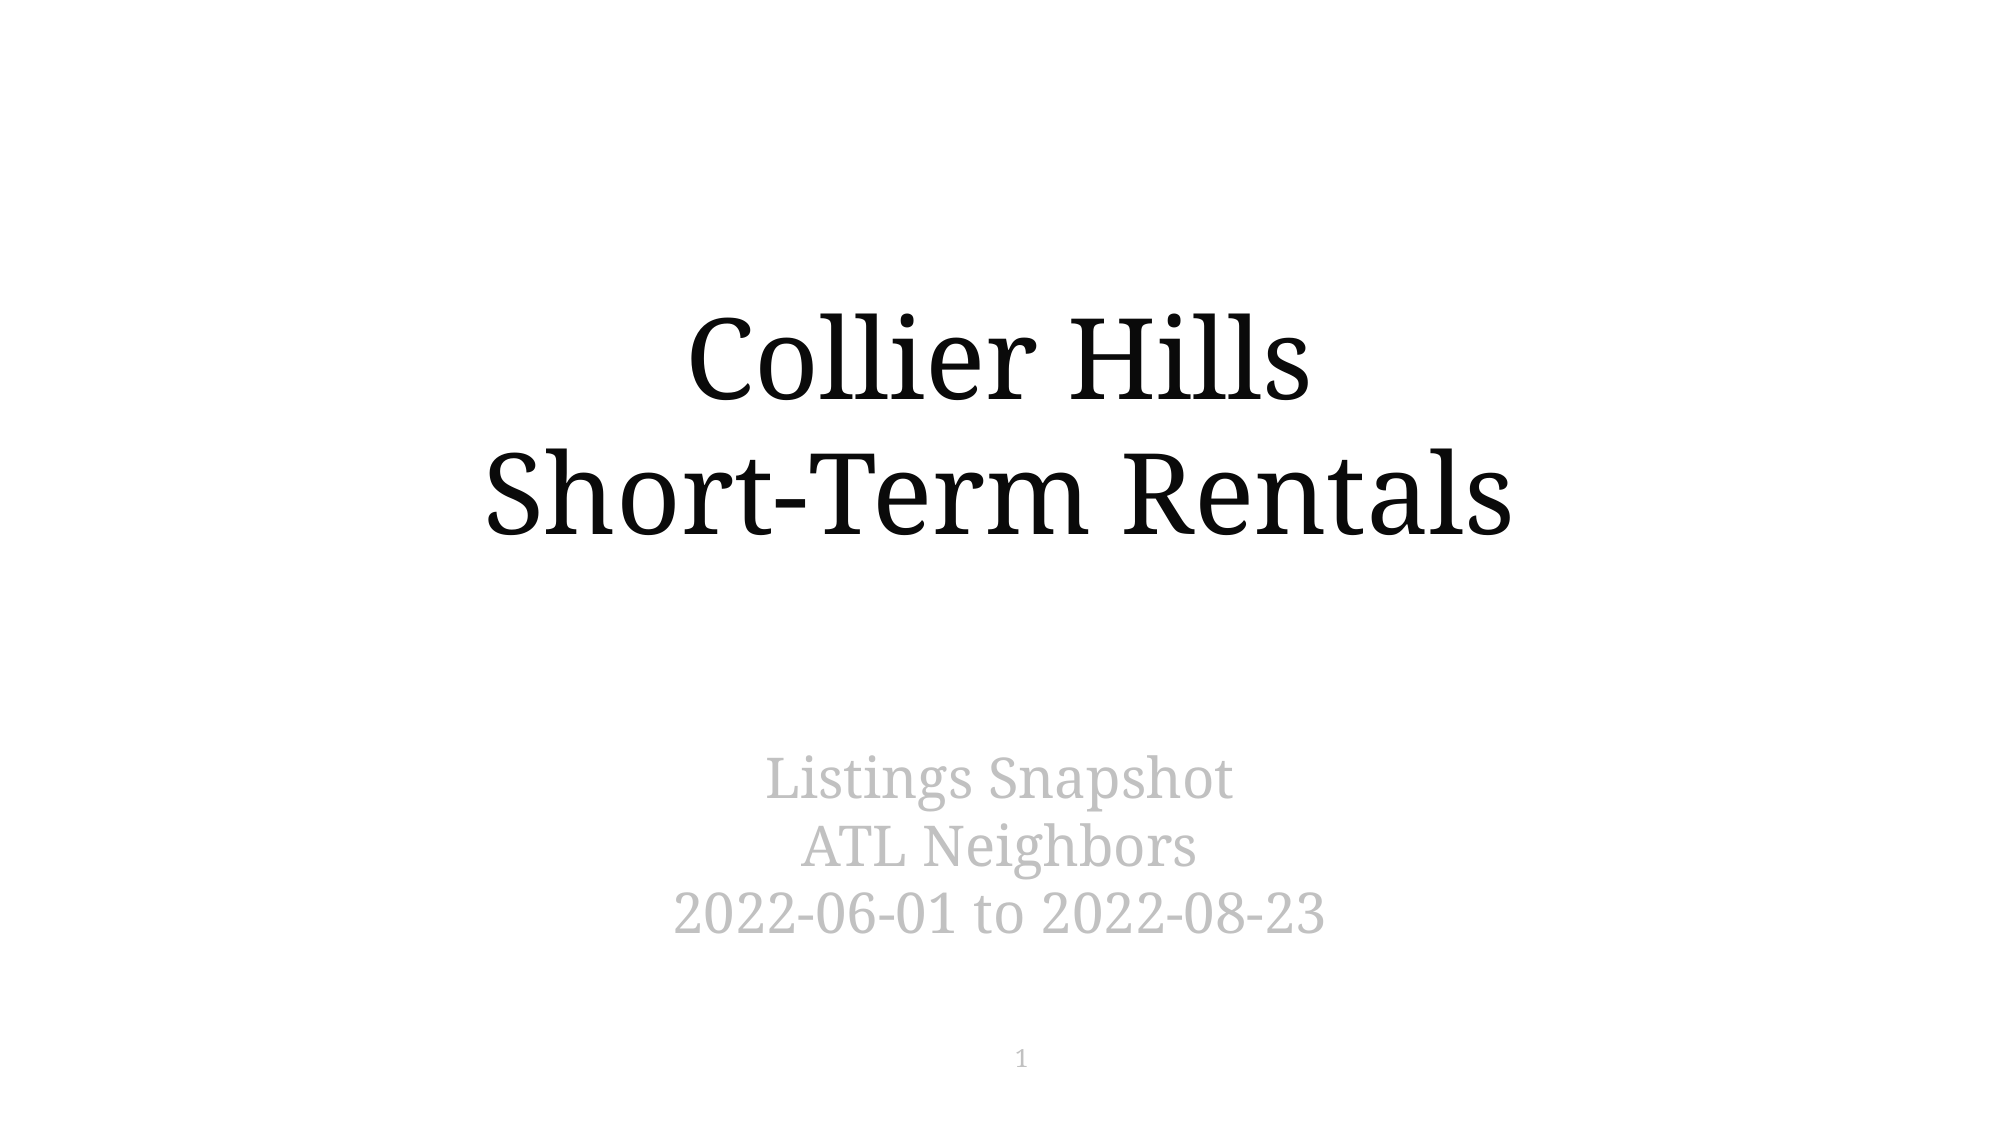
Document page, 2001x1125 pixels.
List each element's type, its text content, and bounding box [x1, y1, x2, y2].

slide_number 1 [999, 1035, 1132, 1085]
